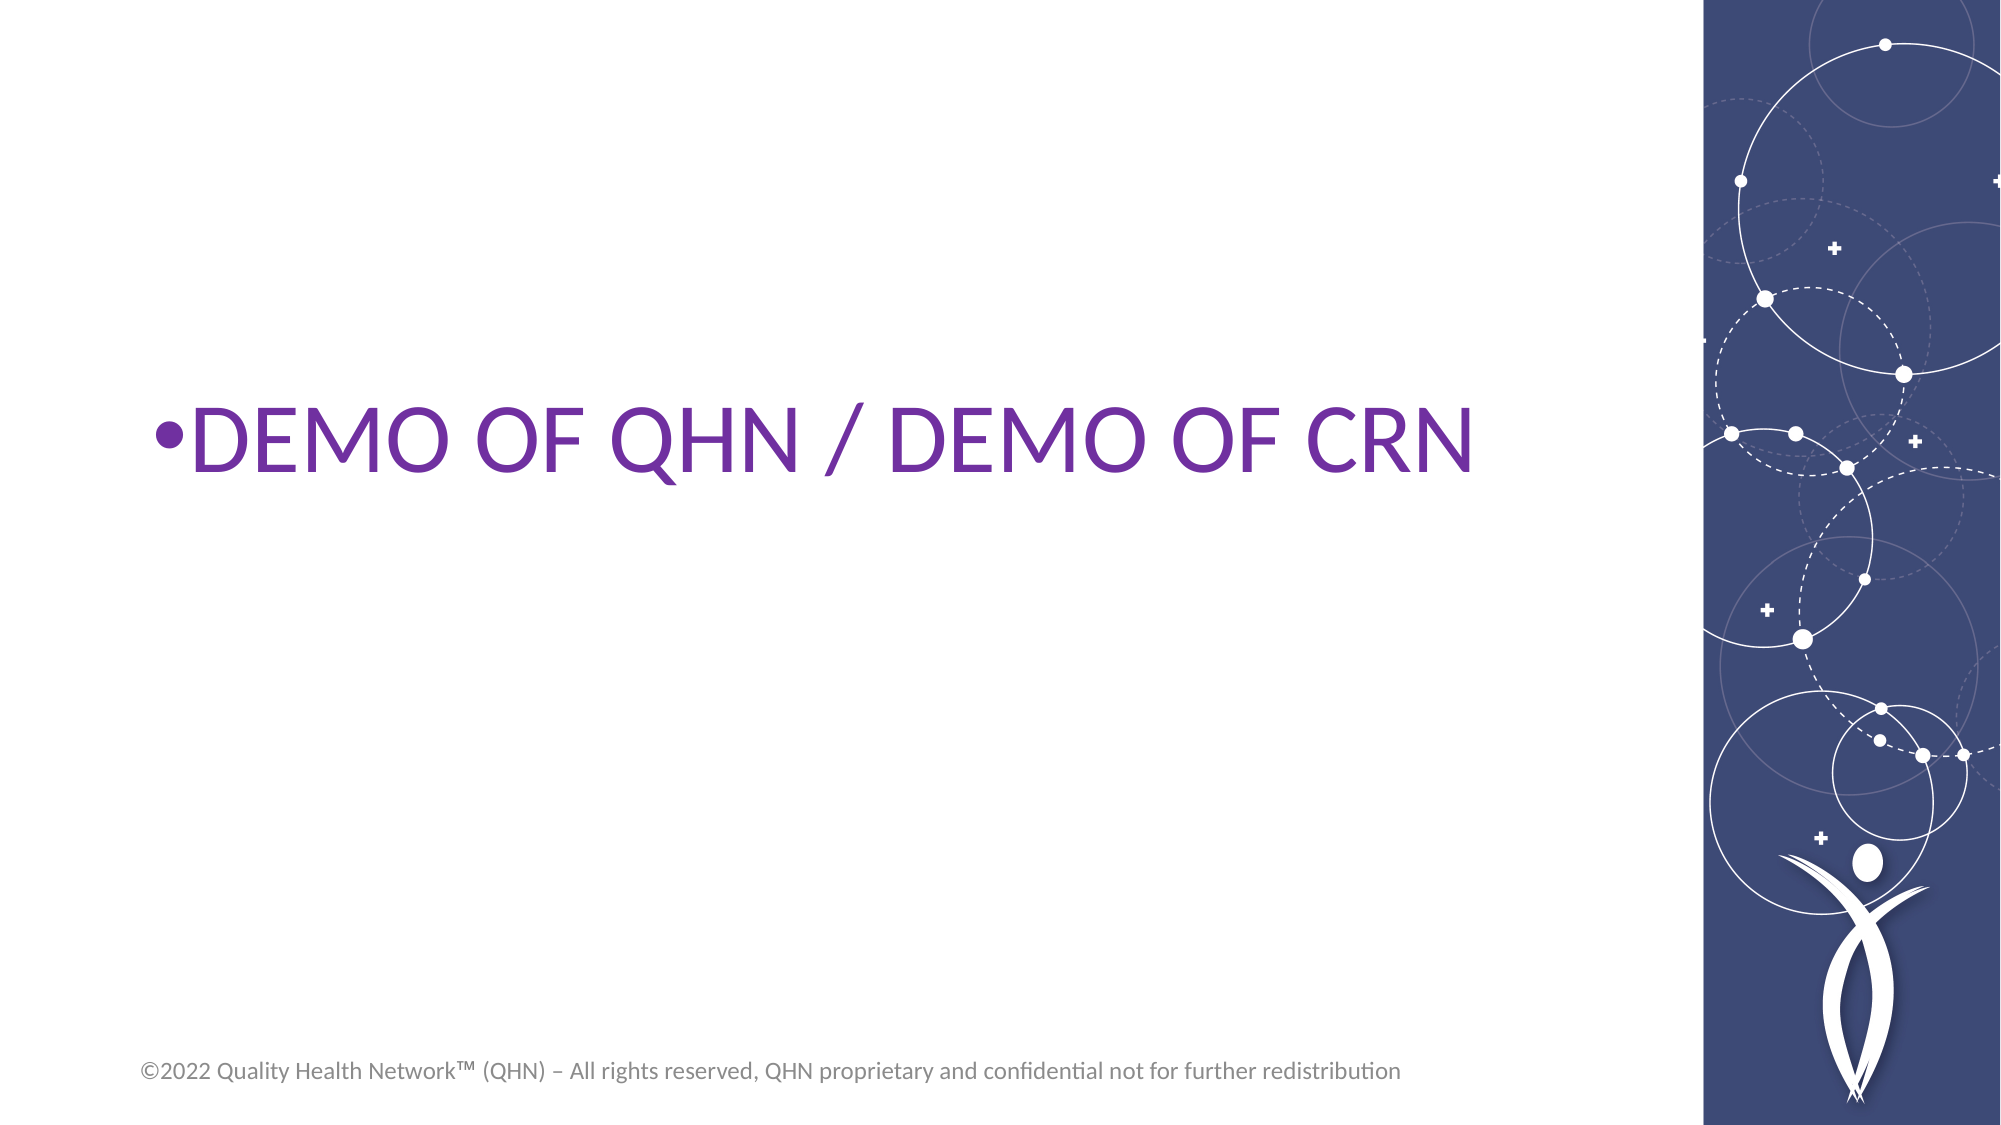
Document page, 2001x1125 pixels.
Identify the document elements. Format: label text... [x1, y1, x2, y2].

list DEMO OF QHN / DEMO OF CRN [137, 378, 1666, 1014]
picture [0, 0, 2001, 1125]
